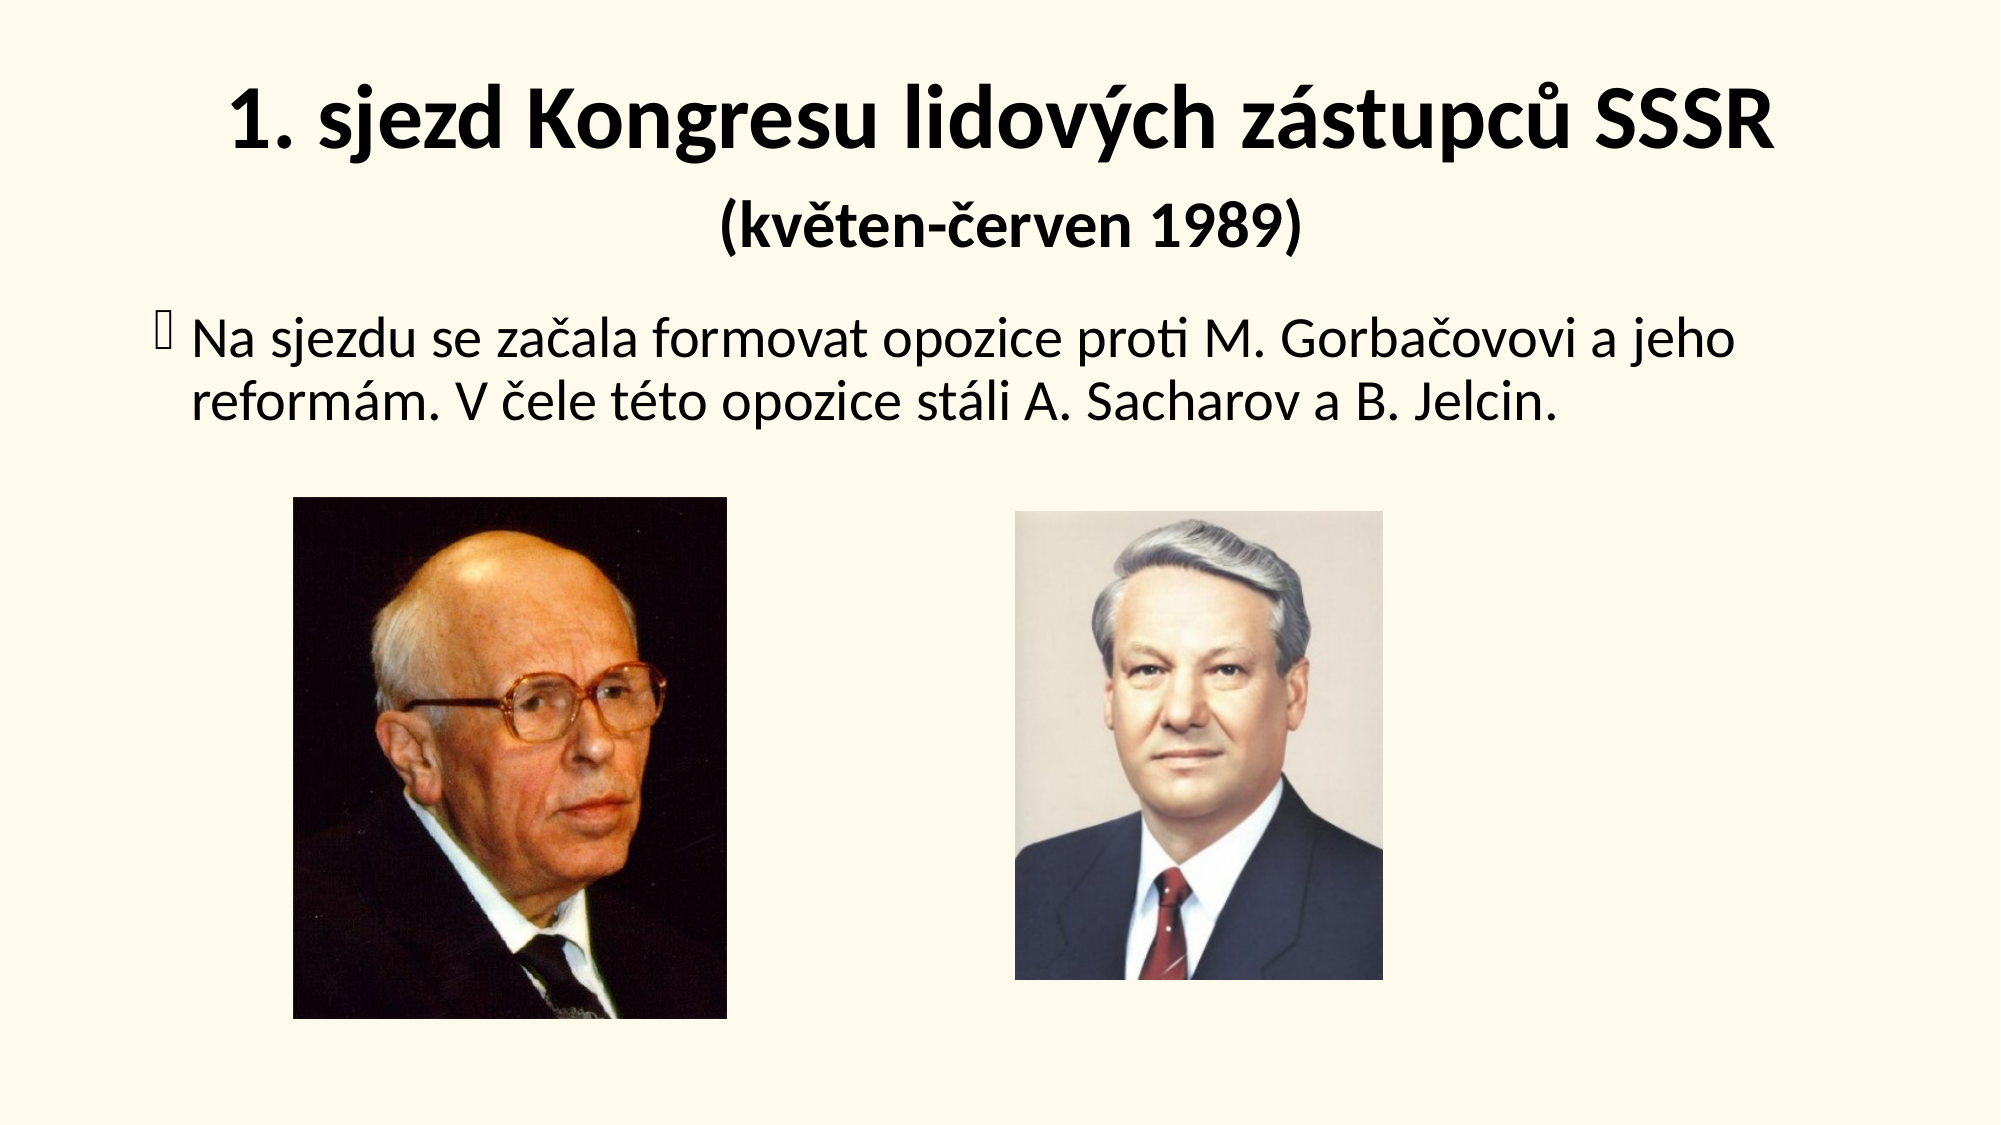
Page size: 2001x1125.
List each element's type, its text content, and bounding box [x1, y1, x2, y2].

list Na sjezdu se začala formovat opozice proti M. Gorbačovovi a jeho reformám. V čele této opozice stáli A. Sacharov a B. Jelcin. [138, 299, 1864, 1014]
picture [1015, 511, 1383, 980]
title 1. sjezd Kongresu lidových zástupců SSSR (květen-červen 1989) [138, 60, 1864, 278]
picture [293, 497, 727, 1019]
